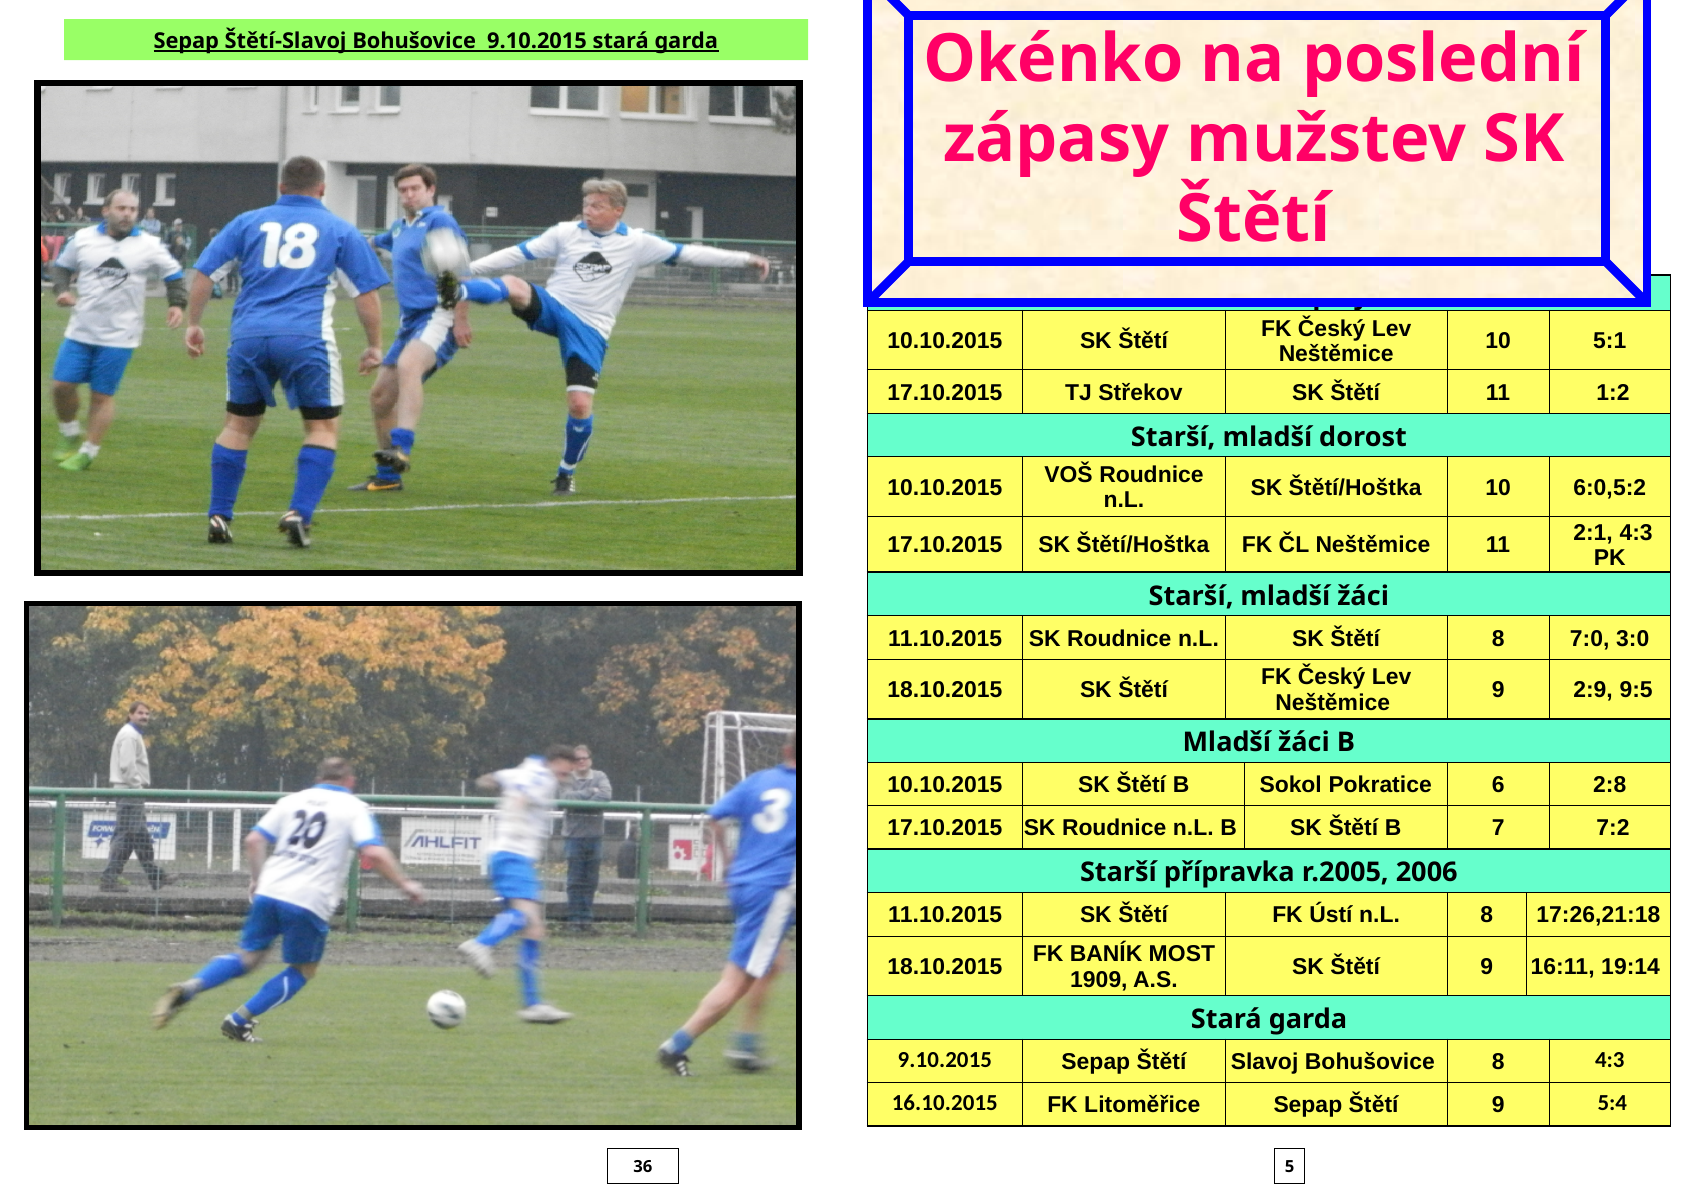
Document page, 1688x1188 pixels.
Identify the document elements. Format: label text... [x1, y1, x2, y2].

table_cell 17.10.2015 [868, 517, 1022, 571]
table_cell 10.10.2015 [868, 457, 1022, 516]
table_cell 18.10.2015 [868, 937, 1022, 995]
table_cell 5:4 [1550, 1083, 1670, 1125]
table_cell SK Štětí [1023, 893, 1225, 936]
table_cell 11.10.2015 [868, 893, 1022, 936]
table_cell 6:0,5:2 [1550, 457, 1670, 516]
table_cell 16.10.2015 [868, 1083, 1022, 1125]
table_cell Starší, mladší žáci [868, 573, 1670, 615]
table_cell SK Štětí [1023, 311, 1225, 369]
text_box Sepap Štětí-Slavoj Bohušovice 9.10.2015 stará garda [64, 19, 809, 61]
table_cell 8 [1448, 893, 1526, 936]
table_cell FK BANÍK MOST 1909, A.S. [1023, 937, 1225, 995]
table_cell 8 [1448, 616, 1549, 659]
table_cell VOŠ Roudnice n.L. [1023, 457, 1225, 516]
table_cell 10.10.2015 [868, 763, 1022, 805]
table_cell 11.10.2015 [868, 616, 1022, 659]
table_cell FK Český Lev Neštěmice [1226, 311, 1447, 369]
table_cell 9 [1448, 937, 1526, 995]
table_cell SK Štětí/Hoštka [1023, 517, 1225, 571]
table_cell 7 [1448, 806, 1549, 848]
text_box [895, 0, 1620, 15]
table_cell 9 [1448, 1083, 1549, 1125]
table_cell 4:3 [1550, 1040, 1670, 1082]
table_cell 10 [1448, 311, 1549, 369]
picture [28, 85, 797, 1126]
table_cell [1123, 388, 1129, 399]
table_cell FK Litoměřice [1023, 1083, 1225, 1125]
table_cell 1:2 [1550, 370, 1670, 413]
table_cell 11 [1448, 370, 1549, 413]
table_cell SK Štětí B [1023, 763, 1244, 805]
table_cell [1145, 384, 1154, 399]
table_cell SK Štětí [1226, 370, 1447, 413]
table_cell FK Český Lev Neštěmice [1226, 660, 1447, 718]
table_cell Sokol Pokratice [1245, 763, 1447, 805]
table_cell 2:9, 9:5 [1550, 660, 1670, 718]
table_cell 8 [1448, 1040, 1549, 1082]
table_cell 9.10.2015 [868, 1040, 1022, 1082]
table_cell 2:8 [1550, 763, 1670, 805]
table_cell 17.10.2015 [868, 806, 1022, 848]
table_cell 10.10.2015 [868, 311, 1022, 369]
table_cell SK Štětí [1023, 660, 1225, 718]
table_cell Starší přípravka r.2005, 2006 [868, 850, 1670, 892]
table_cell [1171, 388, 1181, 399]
table_cell Mladší žáci B [868, 720, 1670, 762]
table_cell 7:2 [1550, 806, 1670, 848]
table_cell Slavoj Bohušovice [1226, 1040, 1447, 1082]
text_box Okénko na poslední zápasy mužstev SK Štětí [867, 0, 1647, 303]
text_box 5 [1274, 1148, 1305, 1184]
table_cell 11 [1448, 517, 1549, 571]
table_cell 2:1, 4:3 PK [1550, 517, 1670, 571]
table_cell 9 [1448, 660, 1549, 718]
table_cell SK Roudnice n.L. [1023, 616, 1225, 659]
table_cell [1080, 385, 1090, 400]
text_box 36 [607, 1148, 679, 1184]
table_cell 6 [1448, 763, 1549, 805]
table_cell SK Štětí/Hoštka [1226, 457, 1447, 516]
table_cell 4 [870, 262, 1645, 302]
table_cell SK Štětí [1226, 616, 1447, 659]
table_cell 16:11, 19:14 [1527, 937, 1670, 995]
table_cell SK Štětí B [1245, 806, 1447, 848]
table_cell SK Štětí [1226, 937, 1447, 995]
table_cell Sepap Štětí [1226, 1083, 1447, 1125]
table_cell 10 [1448, 457, 1549, 516]
table_cell 5:1 [1550, 311, 1670, 369]
table_cell FK ČL Neštěmice [1226, 517, 1447, 571]
table_cell 16.9.1989 [868, 0, 909, 302]
table_cell SK Roudnice n.L. B [1023, 806, 1244, 848]
table_cell Sepap Štětí [1023, 1040, 1225, 1082]
table_cell FK Ústí n.L. [1226, 893, 1447, 936]
table_cell 7:0, 3:0 [1550, 616, 1670, 659]
table_cell 17.10.2015 [868, 370, 1022, 413]
table_cell Starší, mladší dorost [868, 414, 1670, 456]
table_header Mužstvo dospělých [868, 276, 1670, 310]
table_cell Stará garda [868, 996, 1670, 1039]
table_cell 17:26,21:18 [1527, 893, 1670, 936]
table_cell 18.10.2015 [868, 660, 1022, 718]
